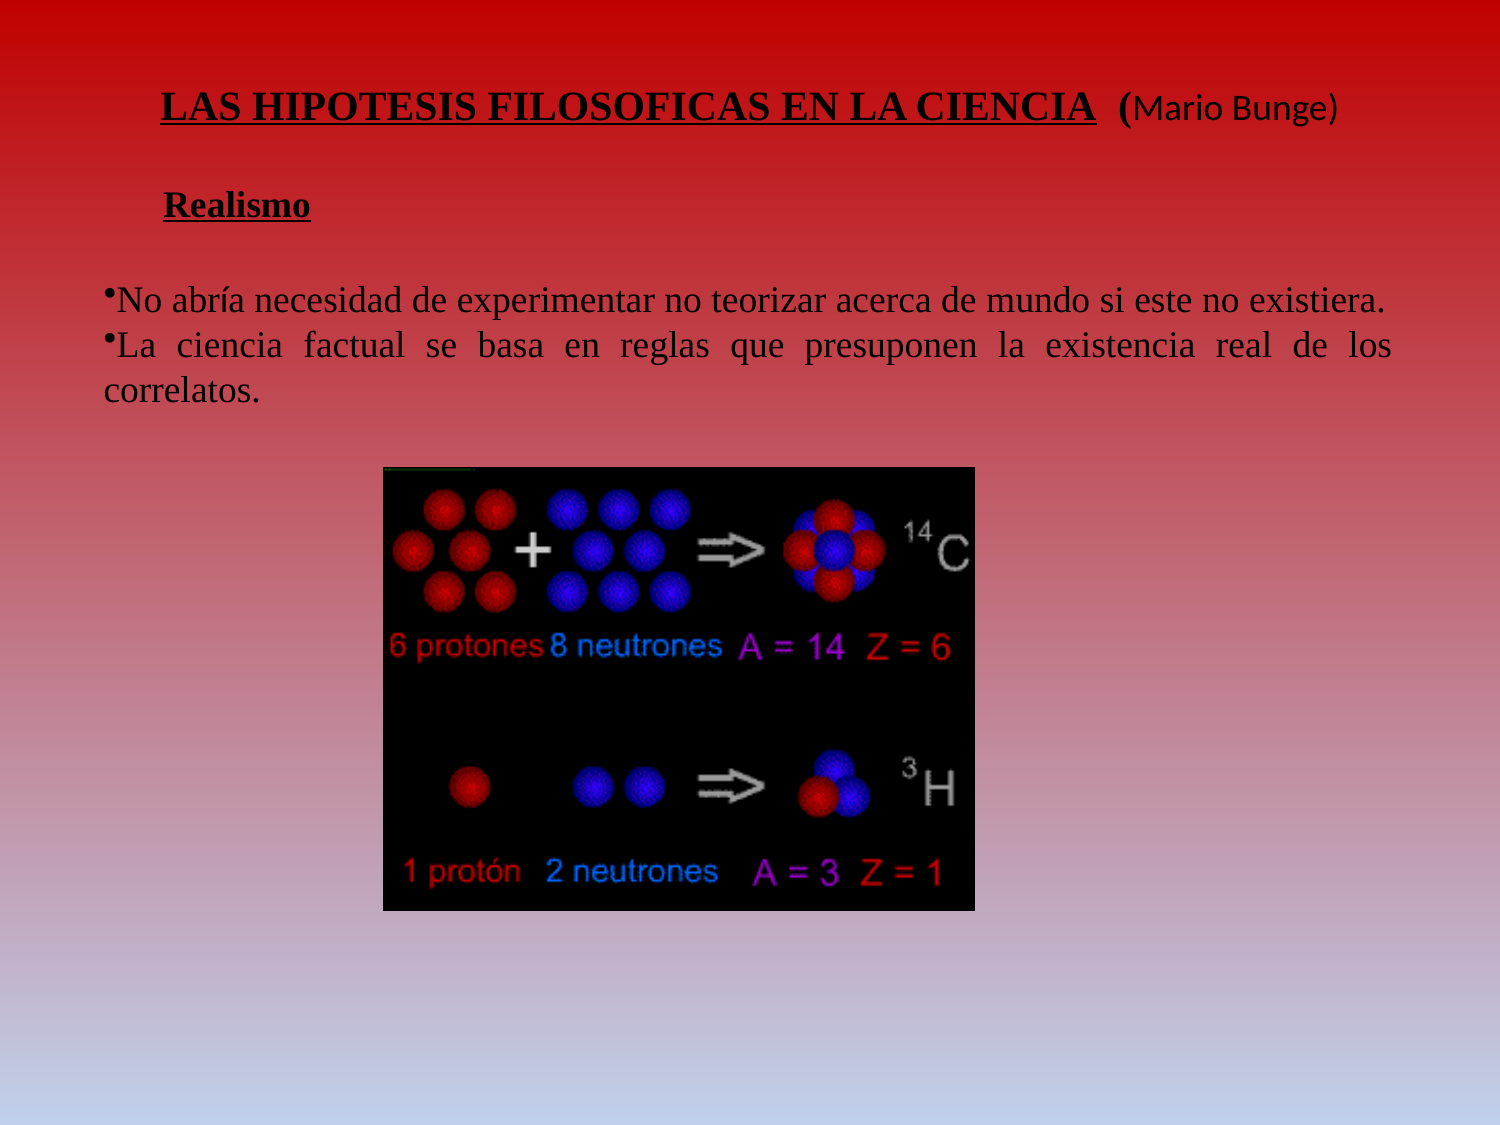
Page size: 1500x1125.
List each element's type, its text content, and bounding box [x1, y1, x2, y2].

text_box LAS HIPOTESIS FILOSOFICAS EN LA CIENCIA (Mario Bunge) [145, 71, 1355, 137]
text_box Realismo [148, 172, 327, 233]
text_box No abría necesidad de experimentar no teorizar acerca de mundo si este no existiera. La ciencia factual se basa en reglas que presuponen la existencia real de los correlatos. [88, 267, 1410, 418]
picture [383, 467, 975, 912]
